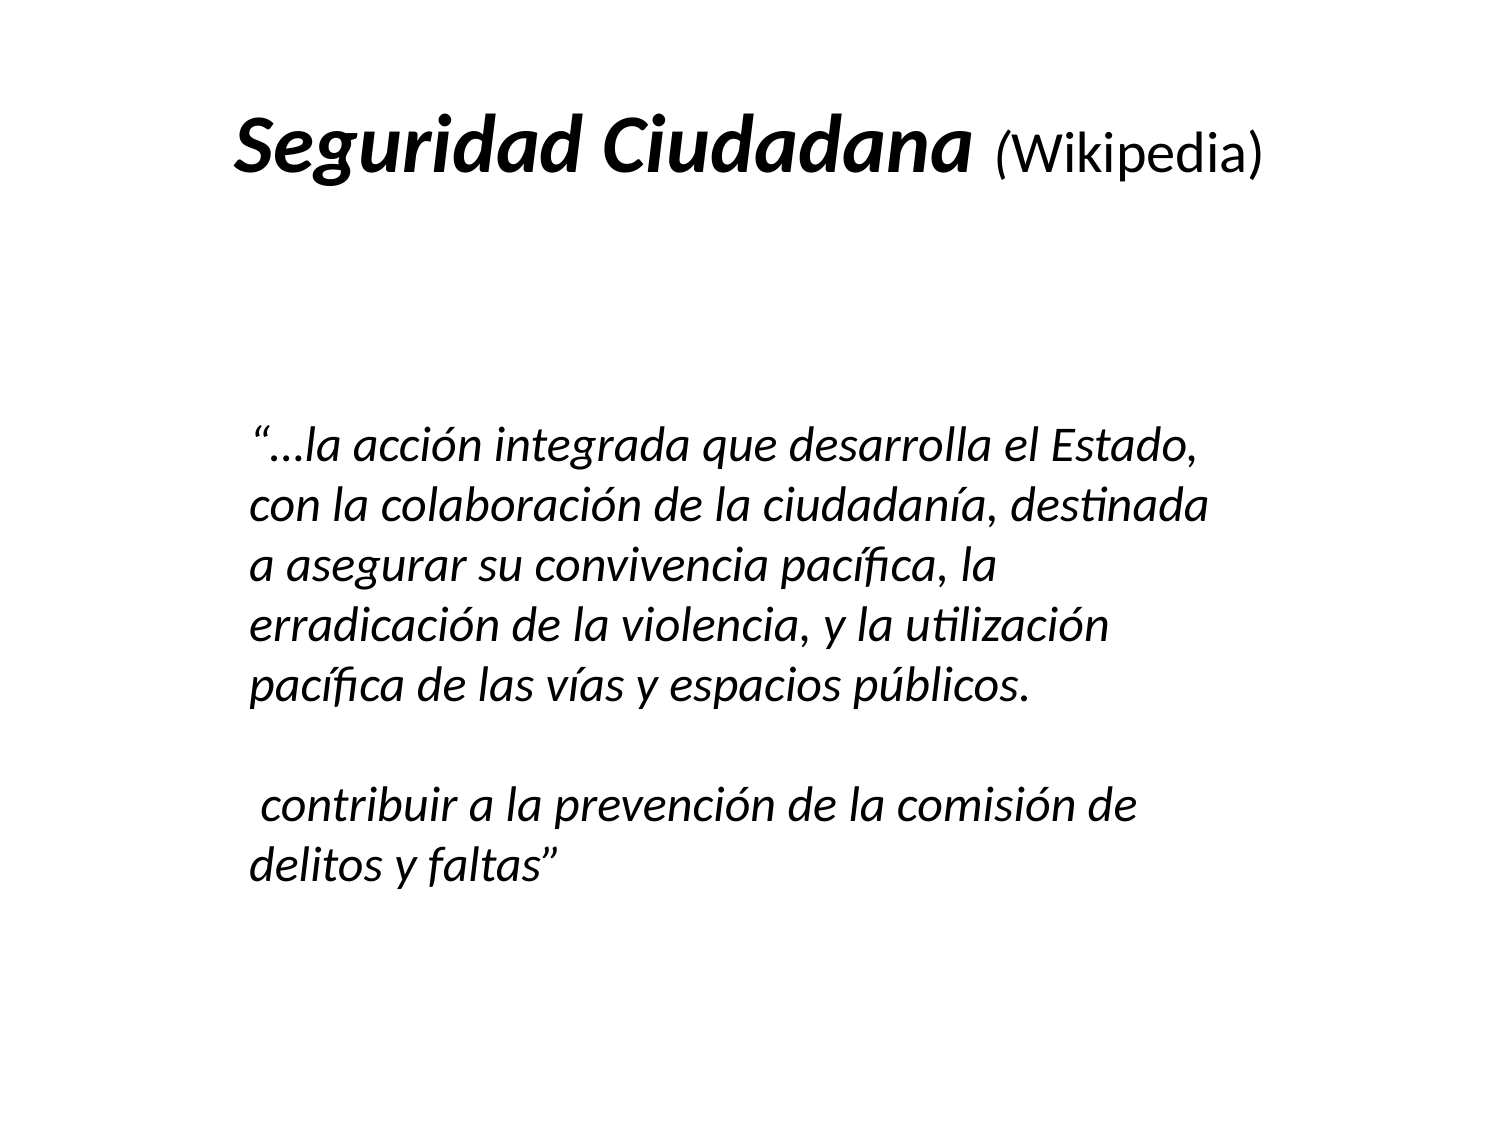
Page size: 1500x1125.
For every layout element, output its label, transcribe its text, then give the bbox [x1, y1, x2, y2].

title Seguridad Ciudadana (Wikipedia) [75, 45, 1425, 233]
text_box “…la acción integrada que desarrolla el Estado, con la colaboración de la ciudadanía, destinada a asegurar su convivencia pacífica, la erradicación de la violencia, y la utilización pacífica de las vías y espacios públicos. contribuir a la prevención de la comisión de delitos y faltas” [234, 404, 1231, 900]
